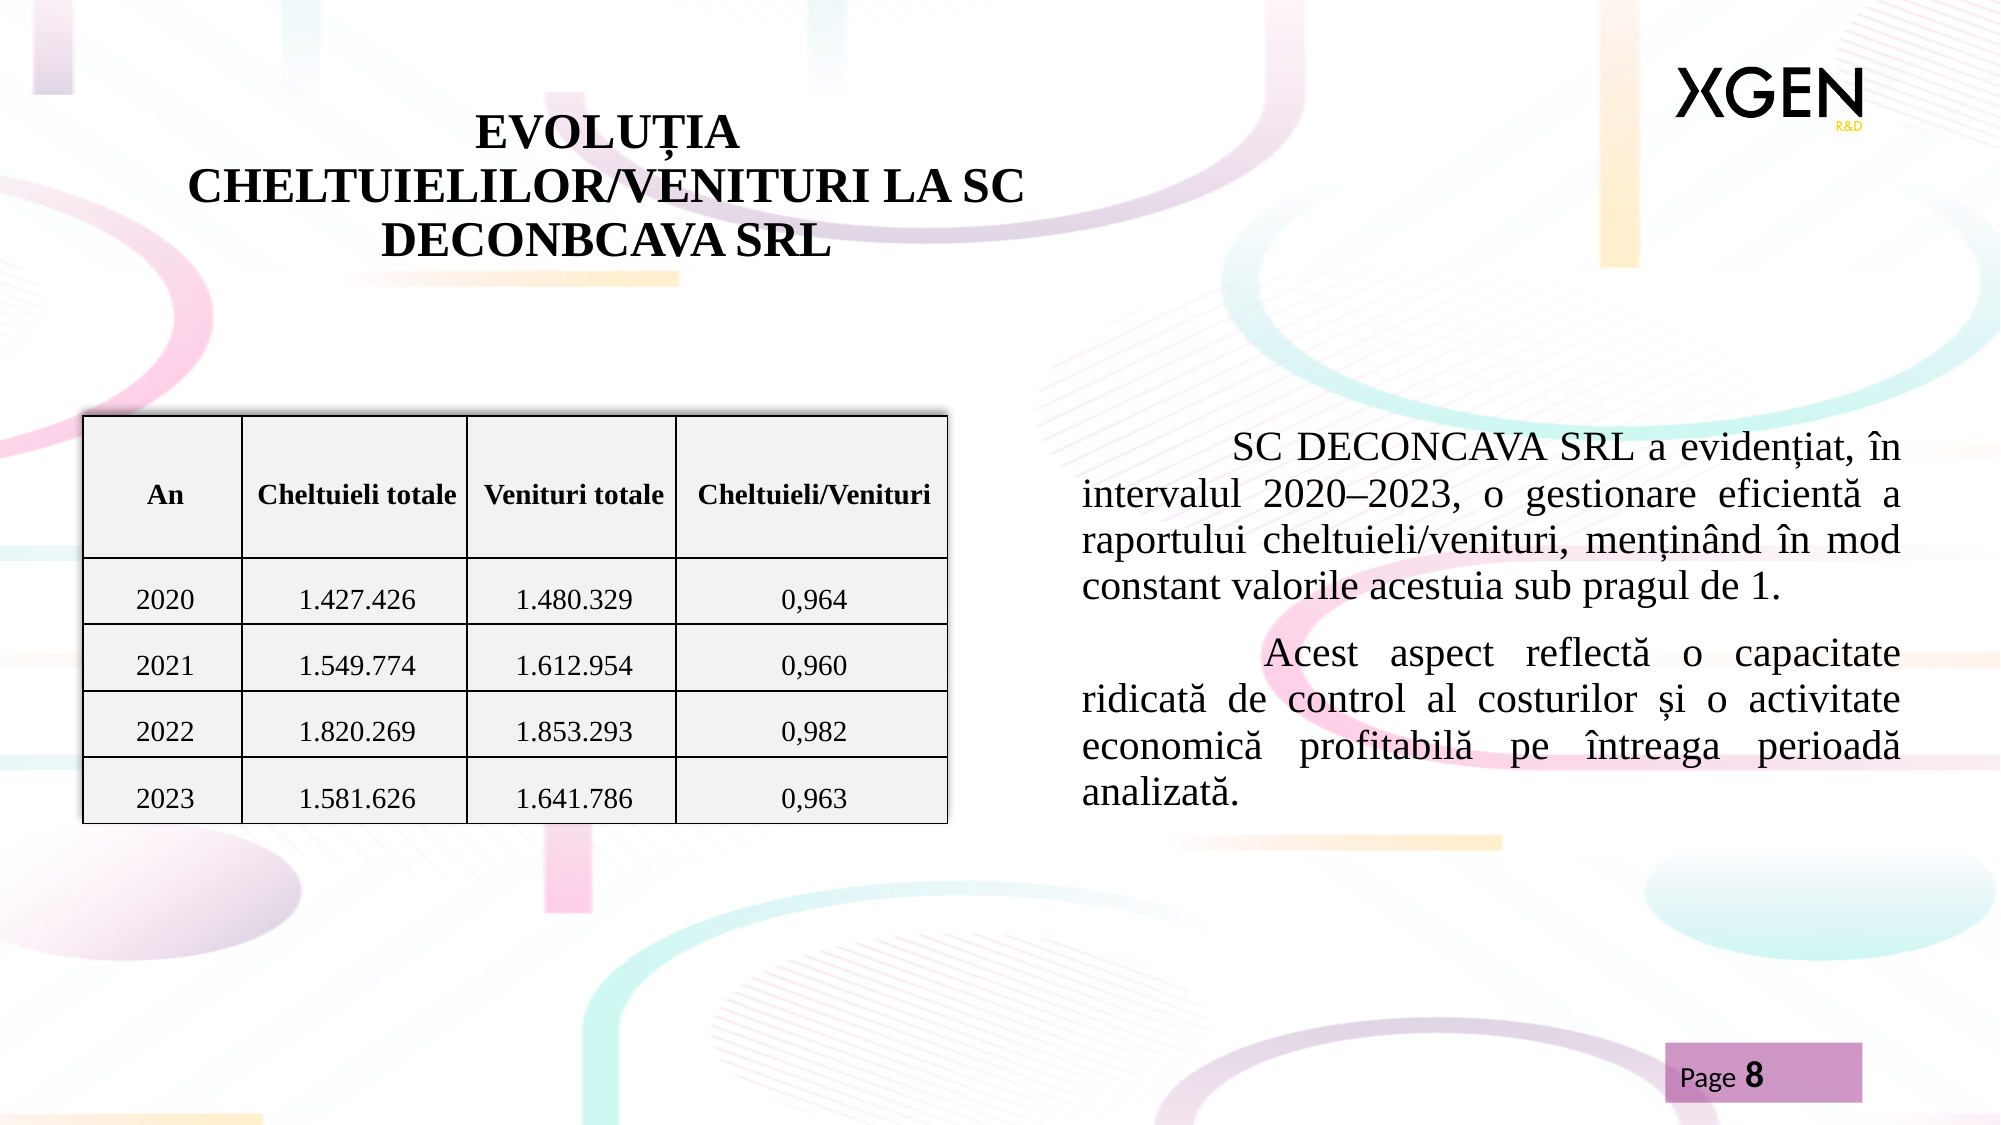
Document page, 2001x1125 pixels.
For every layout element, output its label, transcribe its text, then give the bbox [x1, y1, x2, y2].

table_header An [84, 417, 241, 557]
table_cell 1.480.329 [468, 559, 675, 623]
table_cell 0,982 [677, 692, 947, 756]
table_cell 1.612.954 [468, 625, 675, 690]
table_cell 2022 [84, 692, 241, 756]
table_cell 0,963 [677, 758, 947, 823]
table_header Cheltuieli/Venituri [677, 417, 947, 557]
table_cell 1.581.626 [243, 758, 466, 823]
table_cell 2020 [84, 559, 241, 623]
picture [0, 0, 2001, 1125]
list SC DECONCAVA SRL a evidențiat, în intervalul 2020–2023, o gestionare eficientă a raportului cheltuieli/venituri, menținând în mod constant valorile acestuia sub pragul de 1. Acest aspect reflectă o capacitate ridicată de control al costurilor și o activitate economică profitabilă pe întreaga perioadă analizată. [1066, 416, 1917, 938]
table_cell 1.549.774 [243, 625, 466, 690]
table_cell 2021 [84, 625, 241, 690]
table_cell 1.820.269 [243, 692, 466, 756]
slide_number Page 8 [1665, 1042, 1863, 1103]
table_cell 0,964 [677, 559, 947, 623]
title EVOLUȚIA CHELTUIELILOR/VENITURI LA SC DECONBCAVA SRL [137, 36, 1077, 335]
table_header Venituri totale [468, 417, 675, 557]
table_cell 1.427.426 [243, 559, 466, 623]
table_cell 2023 [84, 758, 241, 823]
table_cell 1.641.786 [468, 758, 675, 823]
table_cell 0,960 [677, 625, 947, 690]
table_cell 1.853.293 [468, 692, 675, 756]
table_header Cheltuieli totale [243, 417, 466, 557]
